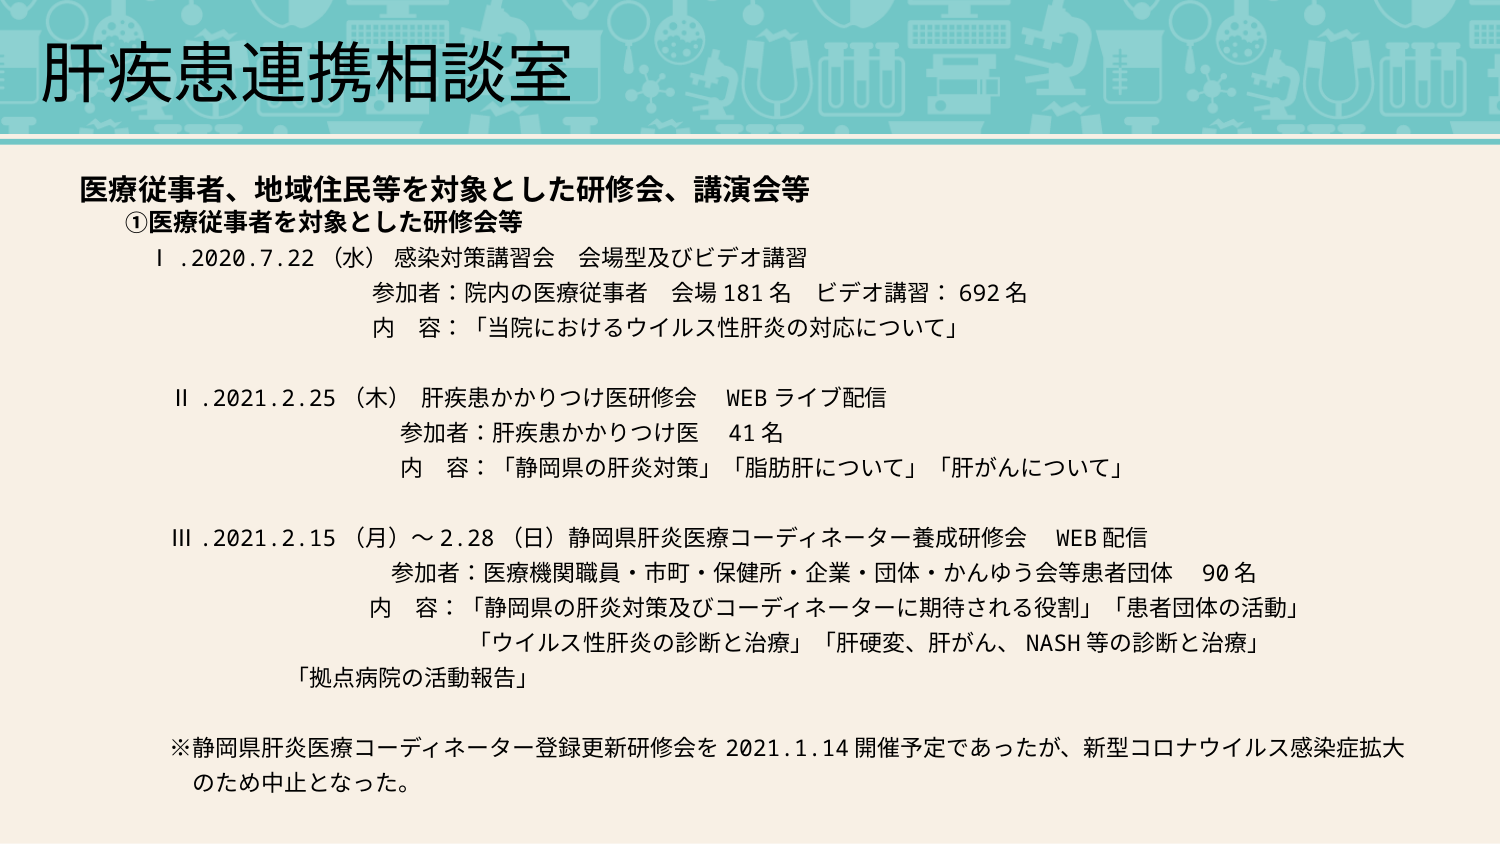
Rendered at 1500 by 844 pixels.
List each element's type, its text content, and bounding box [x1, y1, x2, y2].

list 肝疾患連携相談室 [40, 45, 1364, 134]
picture [0, 0, 1500, 134]
text_box 医療従事者、地域住民等を対象とした研修会、講演会等 ①医療従事者を対象とした研修会等 Ⅰ.2020.7.22（水） 感染対策講習会 会場型及びビデオ講習 参加者：院内の医療従事者 会場181名 ビデオ講習：692名 内 容：「当院におけるウイルス性肝炎の対応について」 Ⅱ.2021.2.25（木） 肝疾患かかりつけ医研修会 WEBライブ配信 参加者：肝疾患かかりつけ医 41名 内 容：「静岡県の肝炎対策」「脂肪肝について」「肝がんについて」 Ⅲ.2021.2.15（月）～2.28（日）静岡県肝炎医療コーディネーター養成研修会 WEB配信 参加者：医療機関職員・市町・保健所・企業・団体・かんゆう会等患者団体 90名 内 容：「静岡県の肝炎対策及びコーディネーターに期待される役割」「患者団体の活動」 「ウイルス性肝炎の診断と治療」「肝硬変、肝がん、NASH等の診断と治療」 「拠点病院の活動報告」 ※静岡県肝炎医療コーディネーター登録更新研修会を2021.1.14開催予定であったが、新型コロナウイルス感染症拡大 のため中止となった。 [64, 163, 1471, 839]
